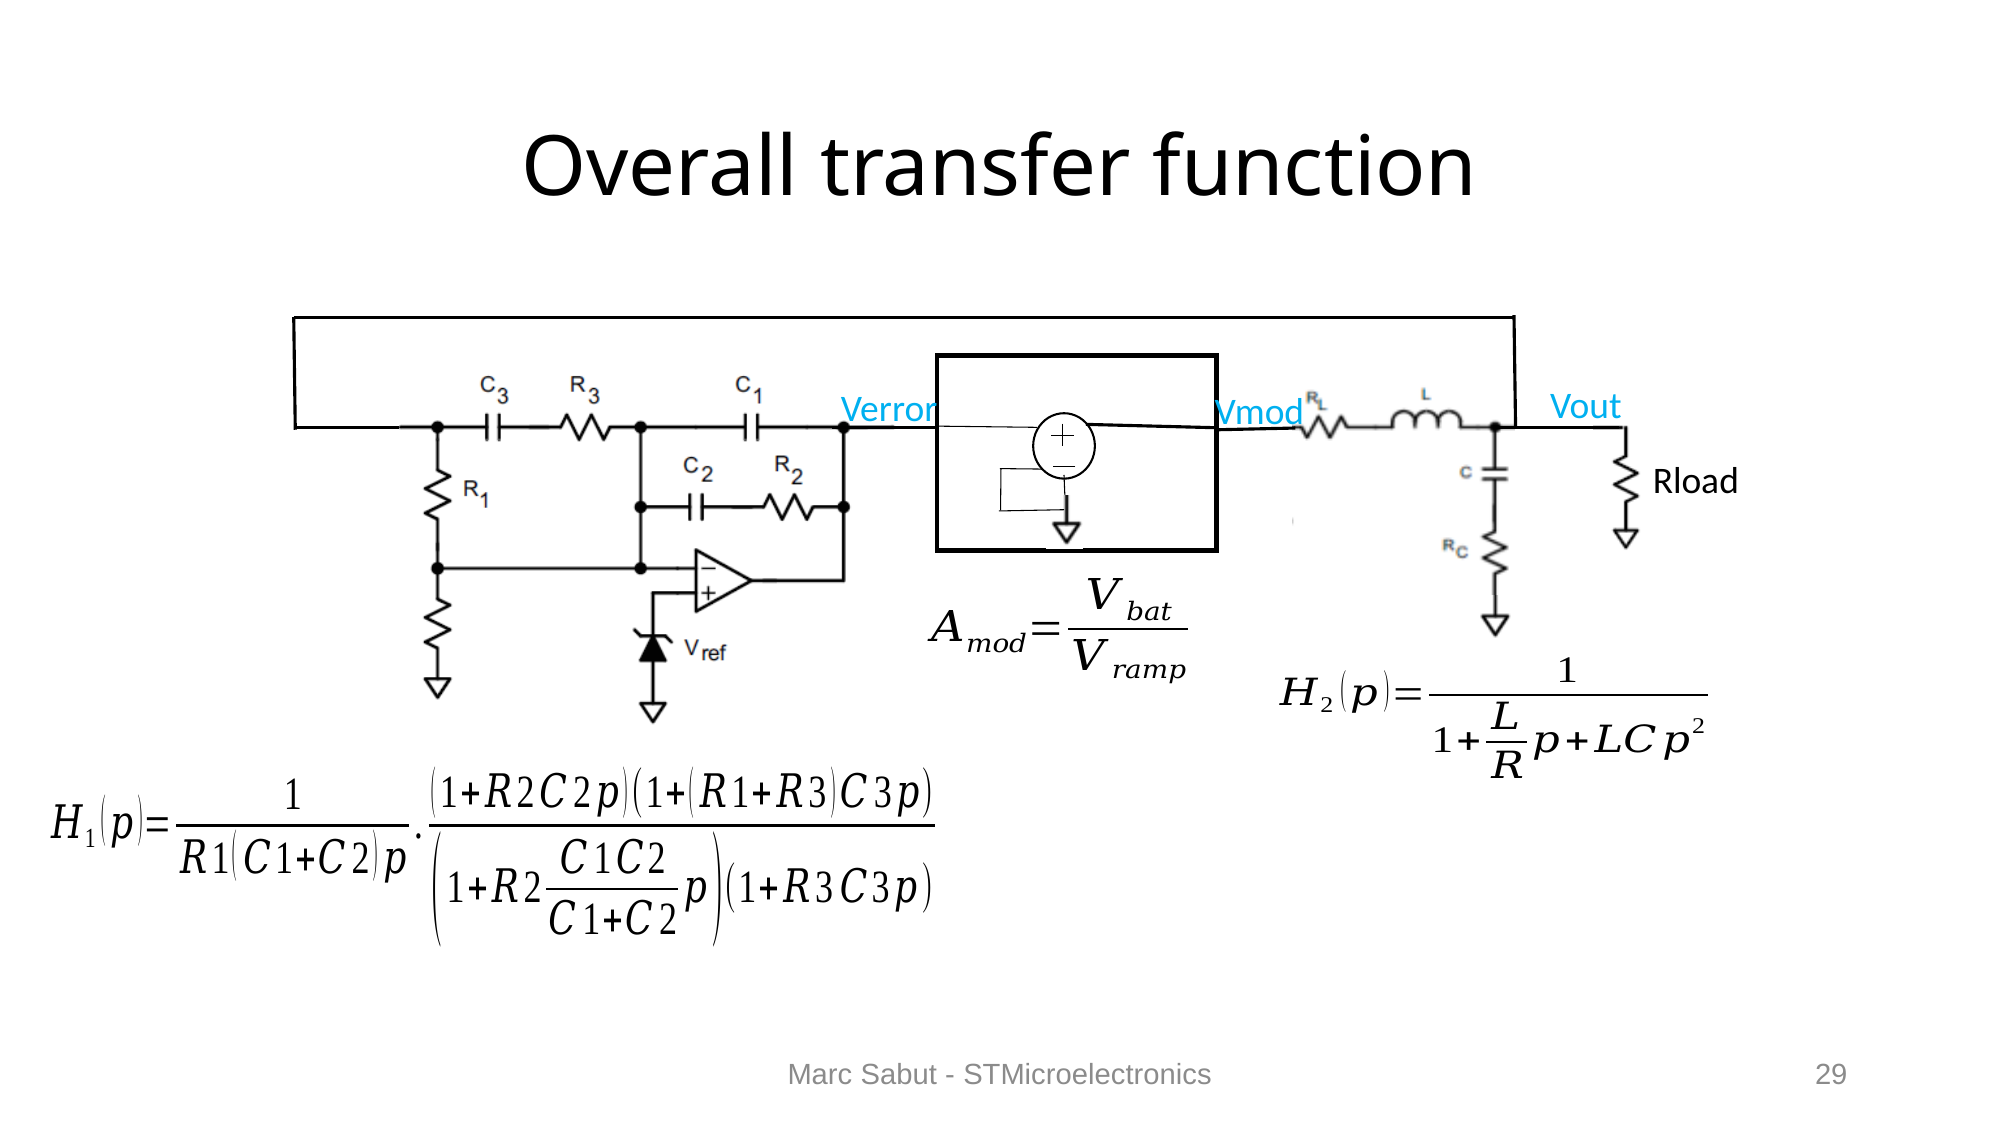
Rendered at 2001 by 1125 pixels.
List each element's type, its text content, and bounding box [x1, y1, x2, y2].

picture [398, 358, 902, 766]
text_box Verror [902, 376, 953, 427]
text_box Rload [1648, 448, 1755, 509]
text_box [1085, 424, 1217, 428]
slide_number 29 [1412, 1042, 1863, 1103]
footer Marc Sabut - STMicroelectronics [662, 1042, 1338, 1103]
text_box Verror [902, 428, 953, 437]
text_box [936, 428, 1218, 552]
picture [1593, 420, 1648, 561]
title Overall transfer function [137, 59, 1863, 278]
text_box Vout [1535, 428, 1593, 434]
text_box [1032, 412, 1096, 480]
picture [1046, 495, 1083, 549]
text_box Vmod [1199, 379, 1292, 428]
text_box Vmod [1199, 429, 1292, 440]
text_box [1292, 374, 1533, 660]
text_box [936, 354, 1218, 426]
text_box Vout [1535, 373, 1637, 427]
